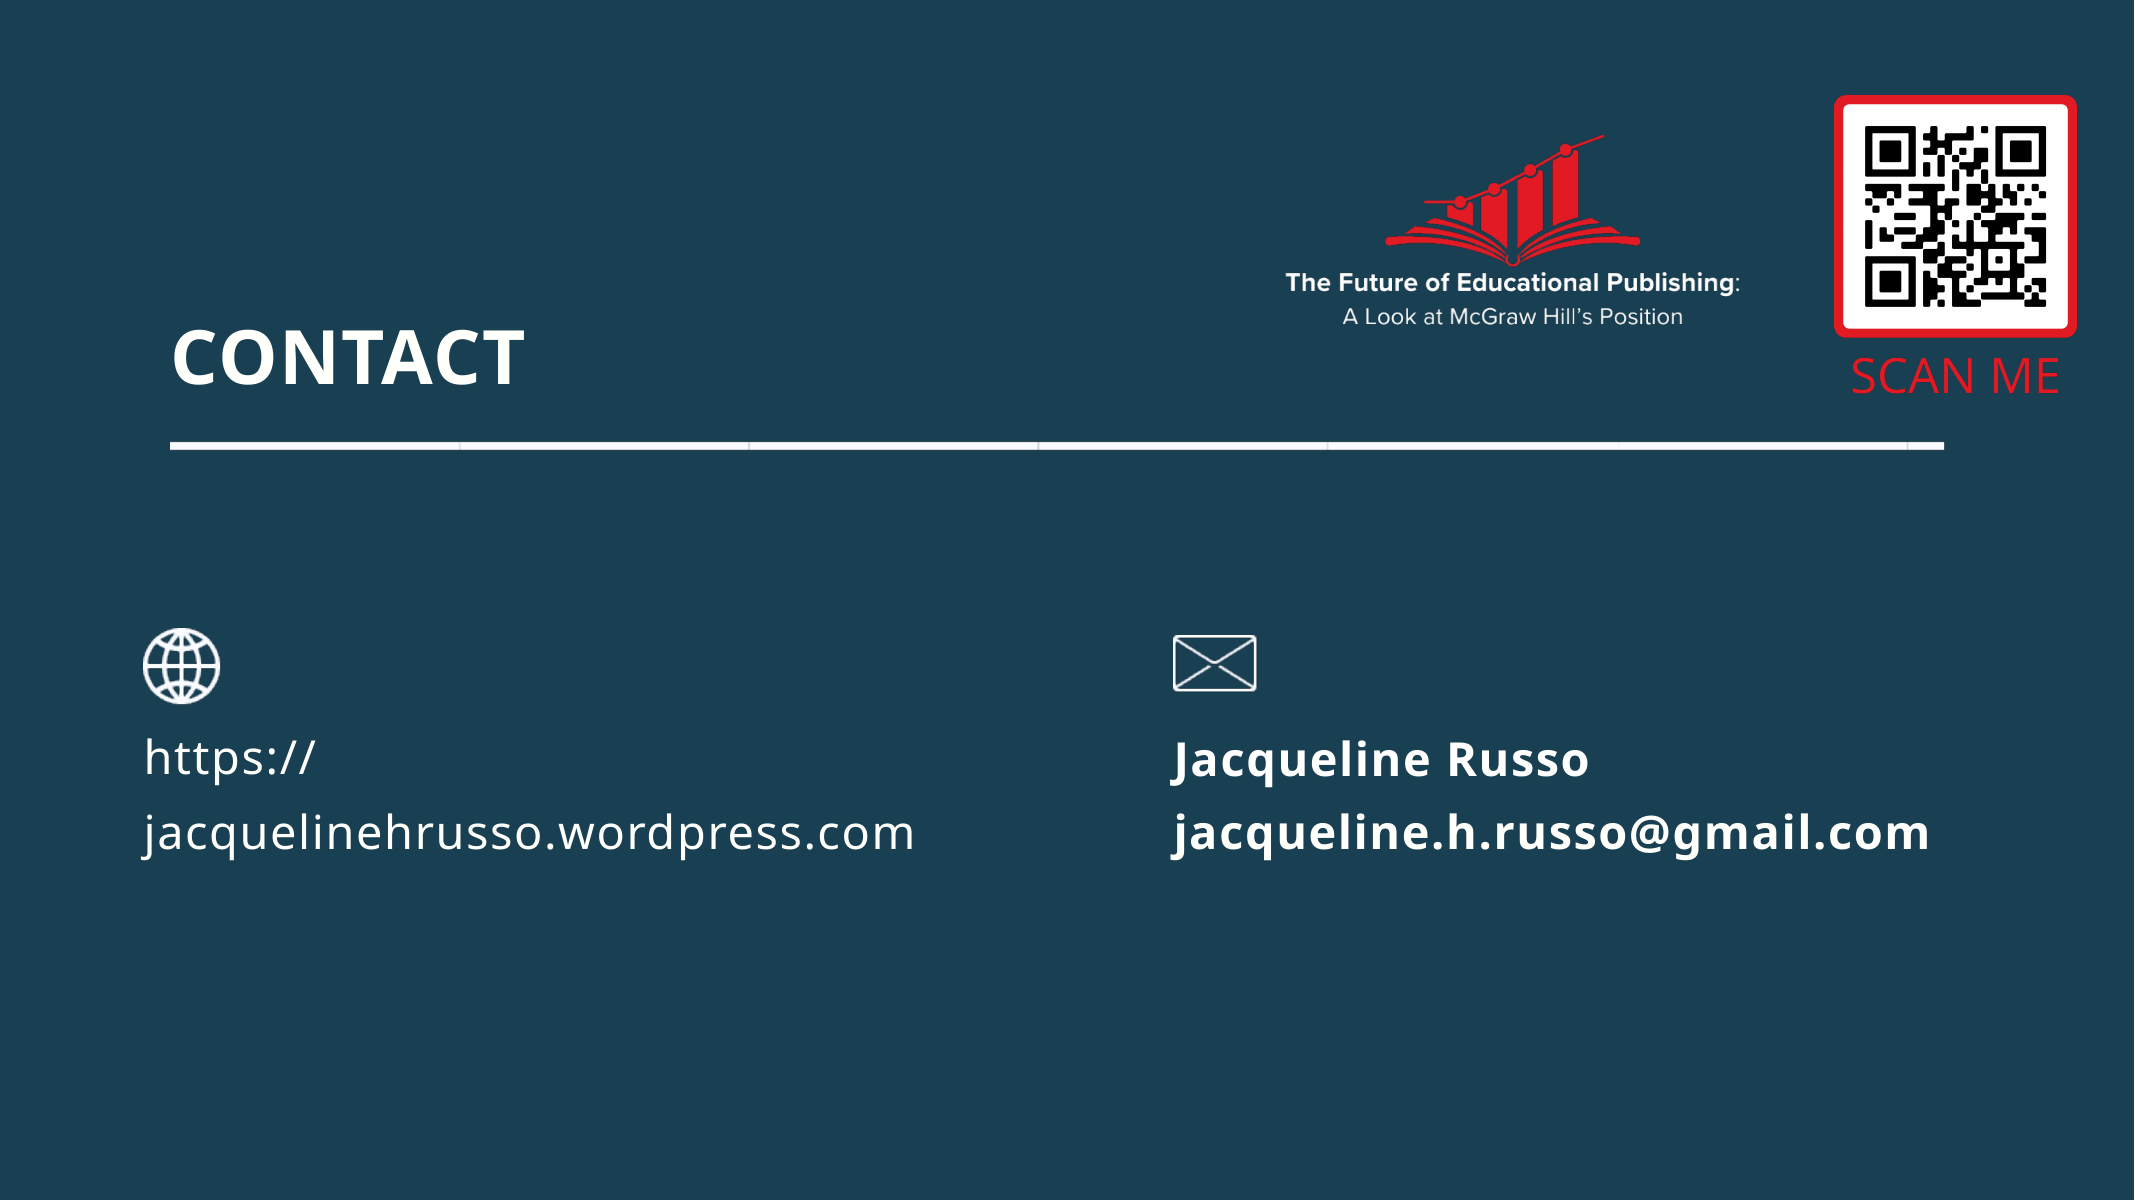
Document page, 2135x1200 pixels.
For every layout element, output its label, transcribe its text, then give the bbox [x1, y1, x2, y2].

text_box https://jacquelinehrusso.wordpress.com [143, 709, 1054, 785]
text_box Jacqueline Russo [1173, 710, 1626, 784]
picture [170, 0, 1951, 496]
picture [1173, 635, 1262, 697]
picture [1834, 95, 2077, 404]
text_box CONTACT [170, 309, 727, 400]
picture [143, 627, 227, 712]
text_box jacqueline.h.russo@gmail.com [1173, 784, 1944, 860]
